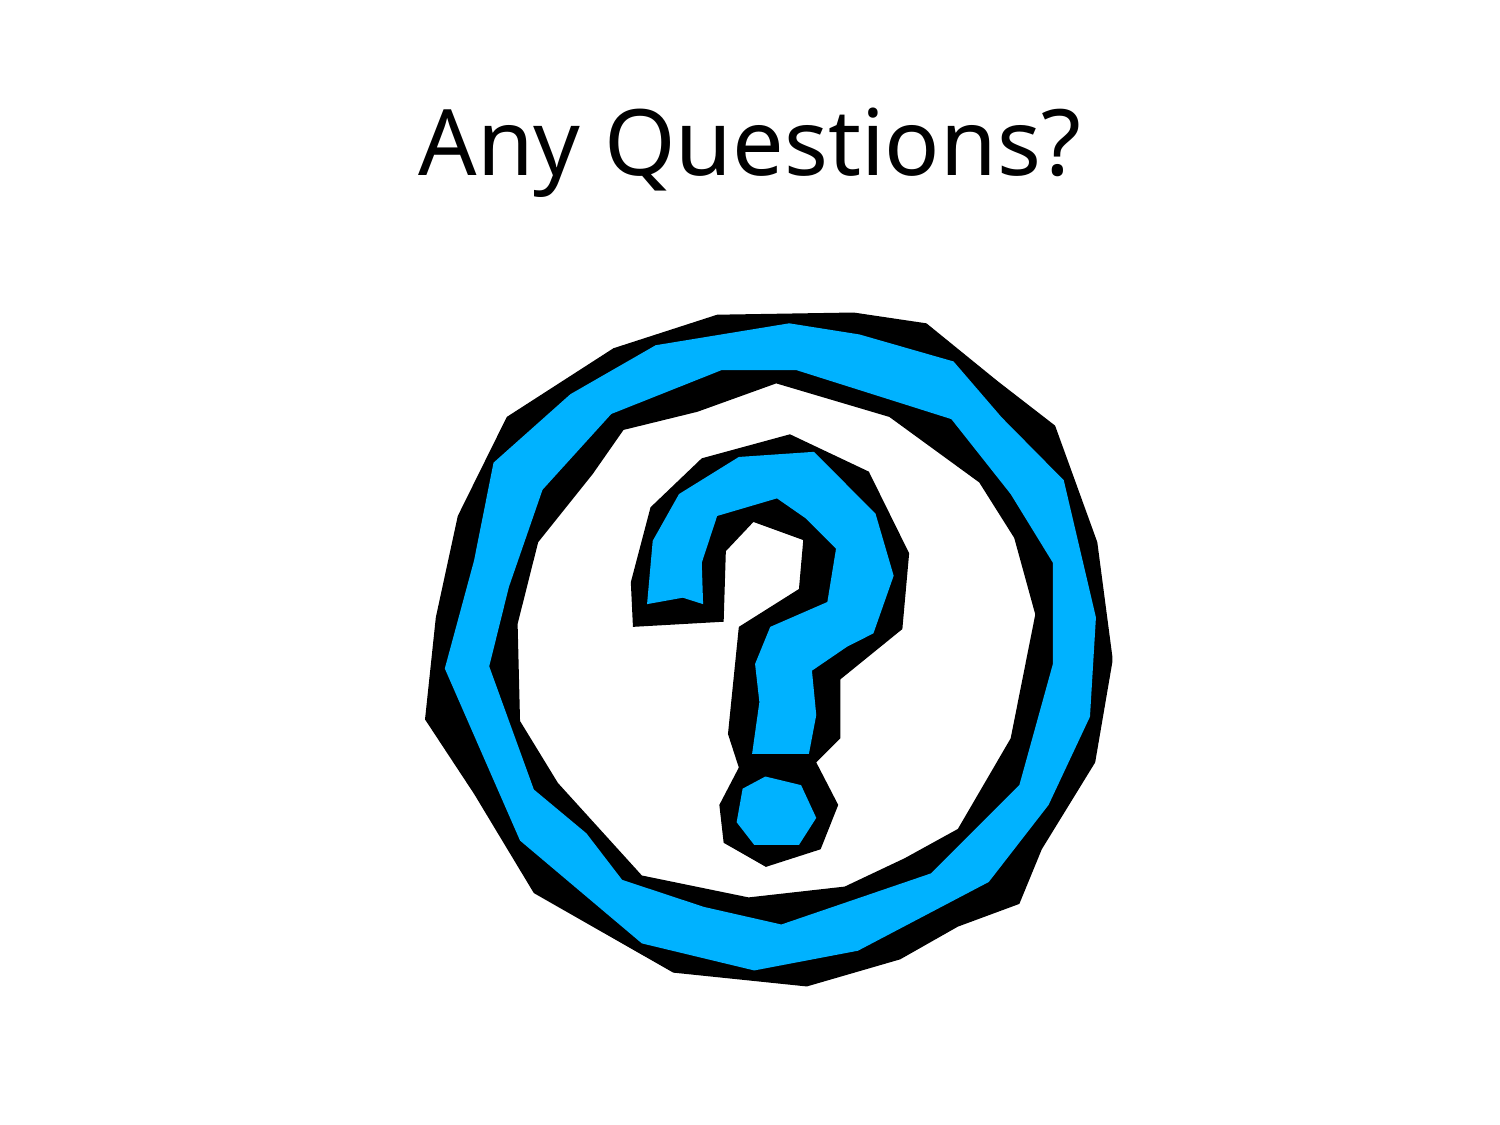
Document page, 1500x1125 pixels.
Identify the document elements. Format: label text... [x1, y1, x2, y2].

picture [424, 312, 1113, 987]
title Any Questions? [75, 45, 1425, 233]
